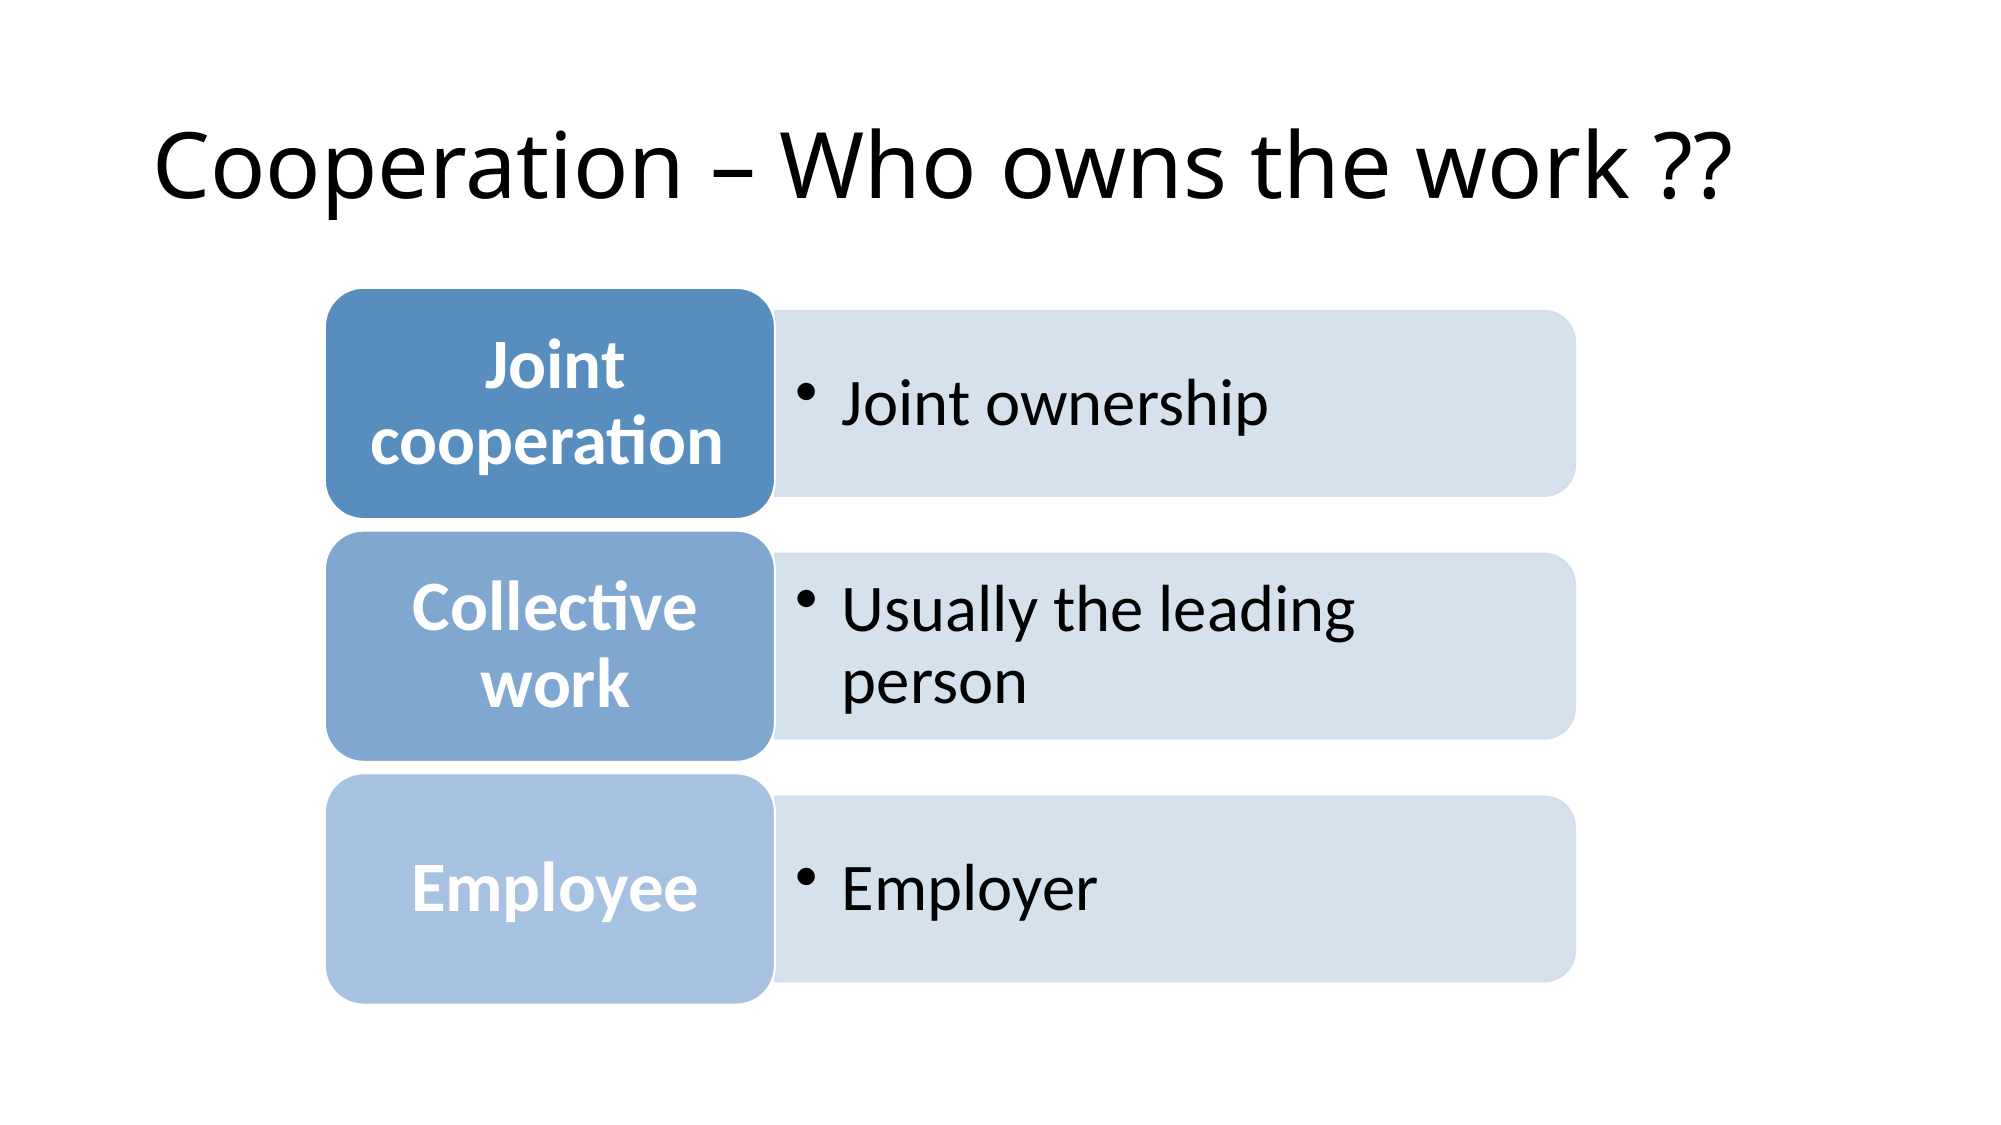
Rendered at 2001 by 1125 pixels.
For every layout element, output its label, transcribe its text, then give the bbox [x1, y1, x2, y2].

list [324, 287, 1575, 1005]
title Cooperation – Who owns the work ?? [137, 59, 1863, 278]
